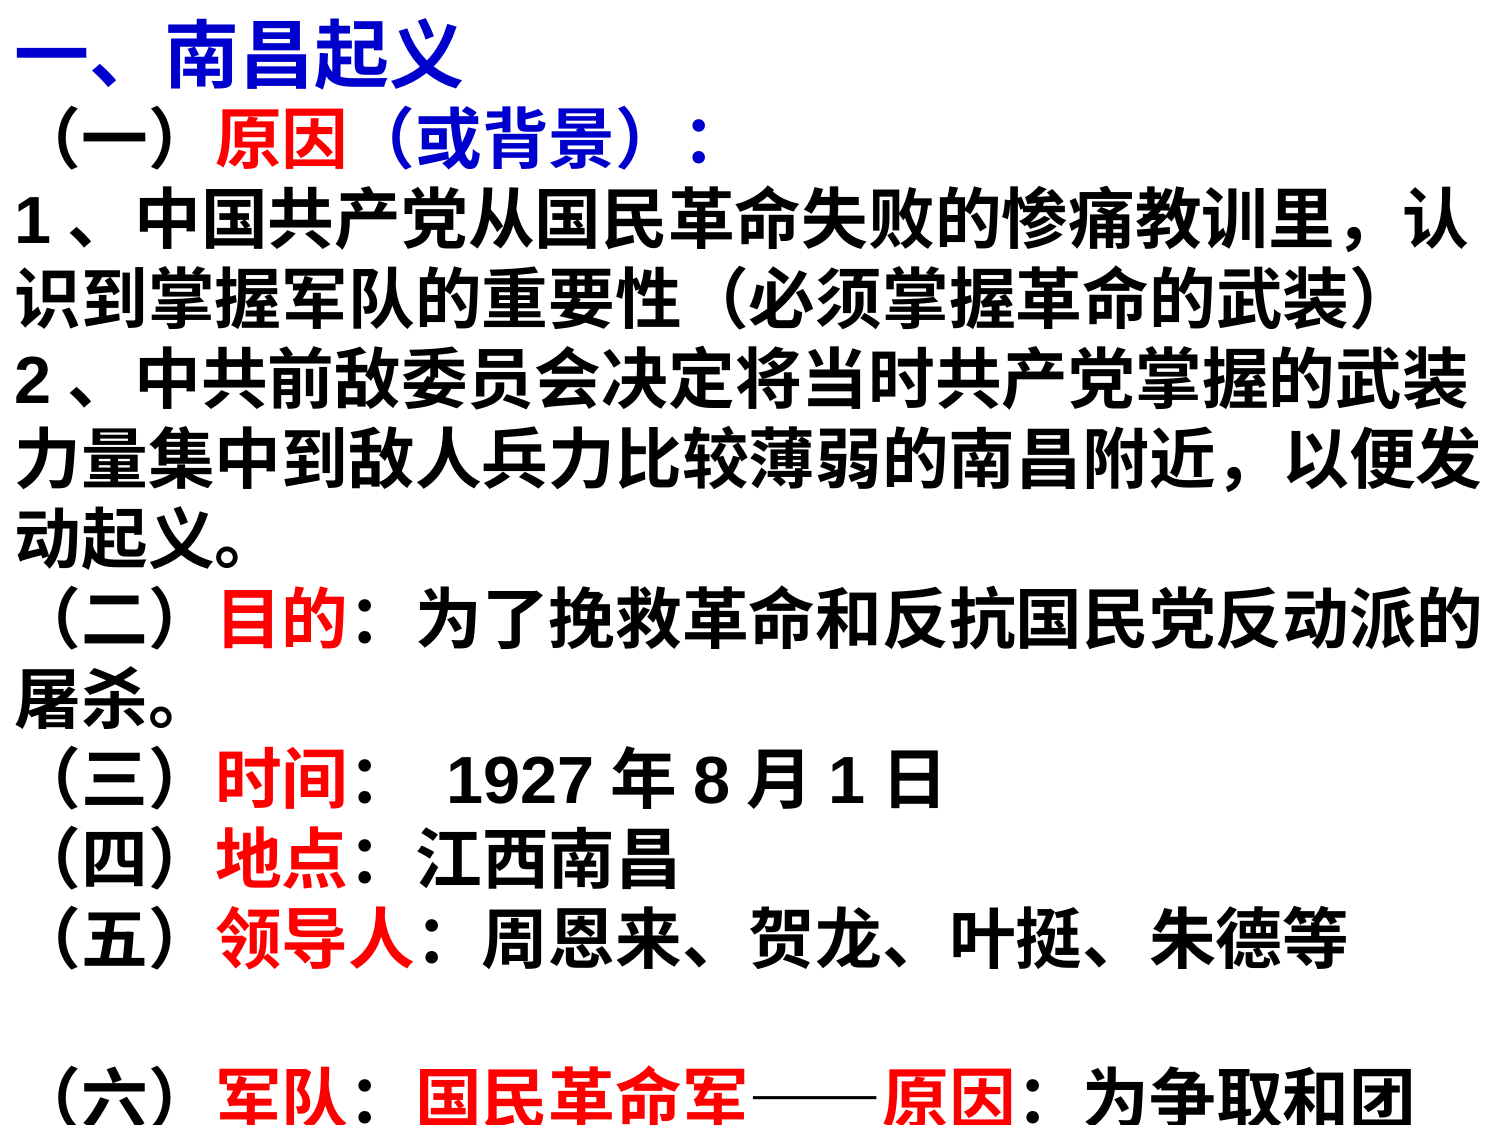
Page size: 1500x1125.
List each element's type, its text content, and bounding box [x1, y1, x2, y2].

text_box 一、南昌起义 （一）原因（或背景）： 1、中国共产党从国民革命失败的惨痛教训里，认识到掌握军队的重要性（必须掌握革命的武装） 2、中共前敌委员会决定将当时共产党掌握的武装力量集中到敌人兵力比较薄弱的南昌附近，以便发动起义。 （二）目的：为了挽救革命和反抗国民党反动派的屠杀。 （三）时间： 1927年8月1日 （四）地点：江西南昌 （五）领导人：周恩来、贺龙、叶挺、朱德等 （六）军队：国民革命军——原因：为争取和团 [0, 0, 1500, 1125]
